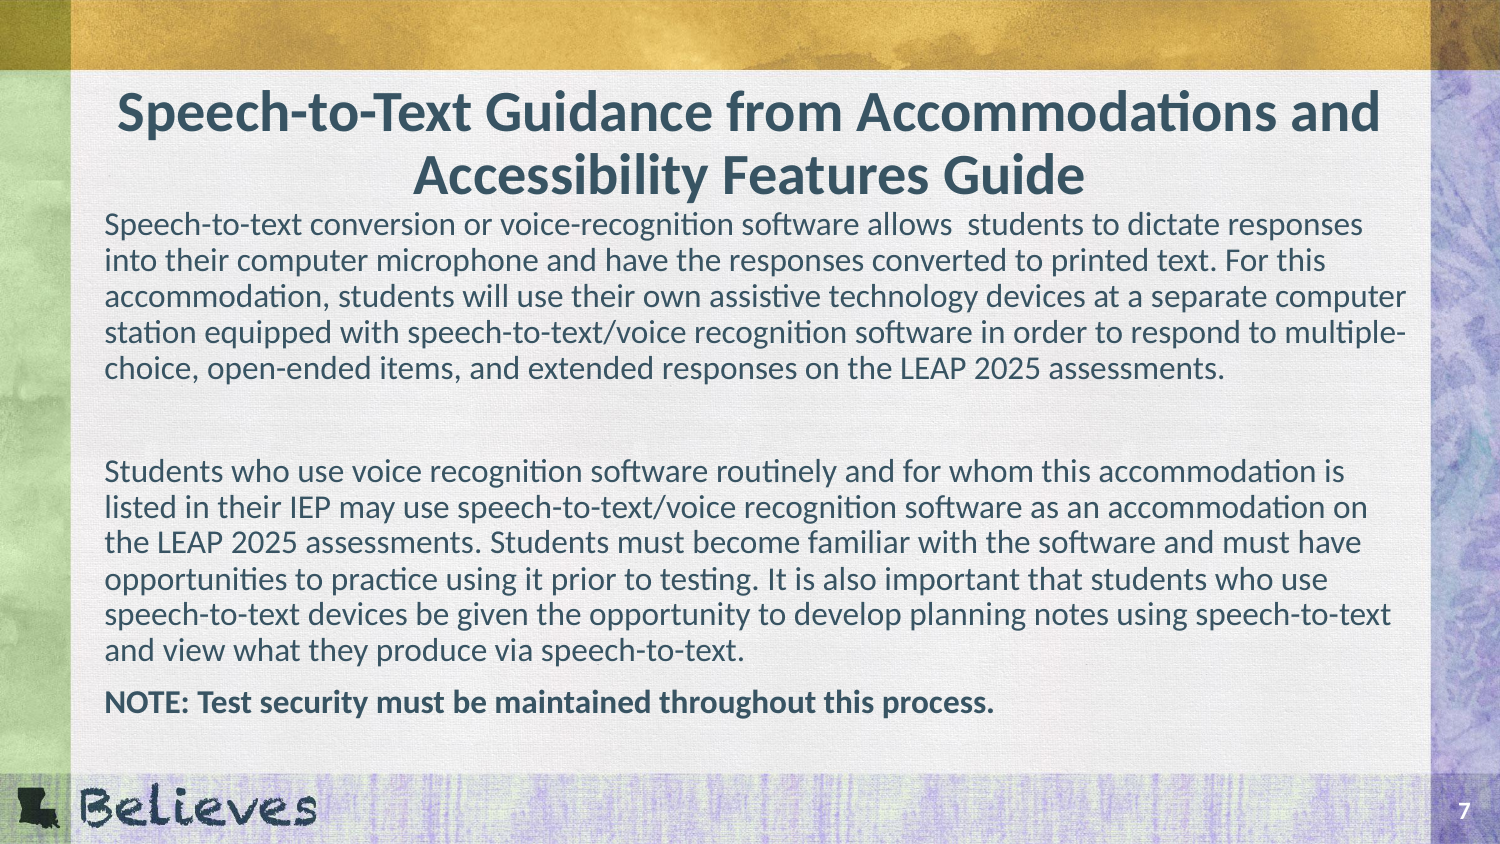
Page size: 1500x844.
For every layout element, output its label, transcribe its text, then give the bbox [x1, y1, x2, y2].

picture [0, 0, 1500, 844]
list Speech-to-text conversion or voice-recognition software allows students to dictate responses into their computer microphone and have the responses converted to printed text. For this accommodation, students will use their own assistive technology devices at a separate computer station equipped with speech-to-text/voice recognition software in order to respond to multiple-choice, open-ended items, and extended responses on the LEAP 2025 assessments. Students who use voice recognition software routinely and for whom this accommodation is listed in their IEP may use speech-to-text/voice recognition software as an accommodation on the LEAP 2025 assessments. Students must become familiar with the software and must have opportunities to practice using it prior to testing. It is also important that students who use speech-to-text devices be given the opportunity to develop planning notes using speech-to-text and view what they produce via speech-to-text. NOTE: Test security must be maintained throughout this process. [70, 191, 1430, 744]
title Speech-to-Text Guidance from Accommodations and Accessibility Features Guide [70, 69, 1430, 191]
